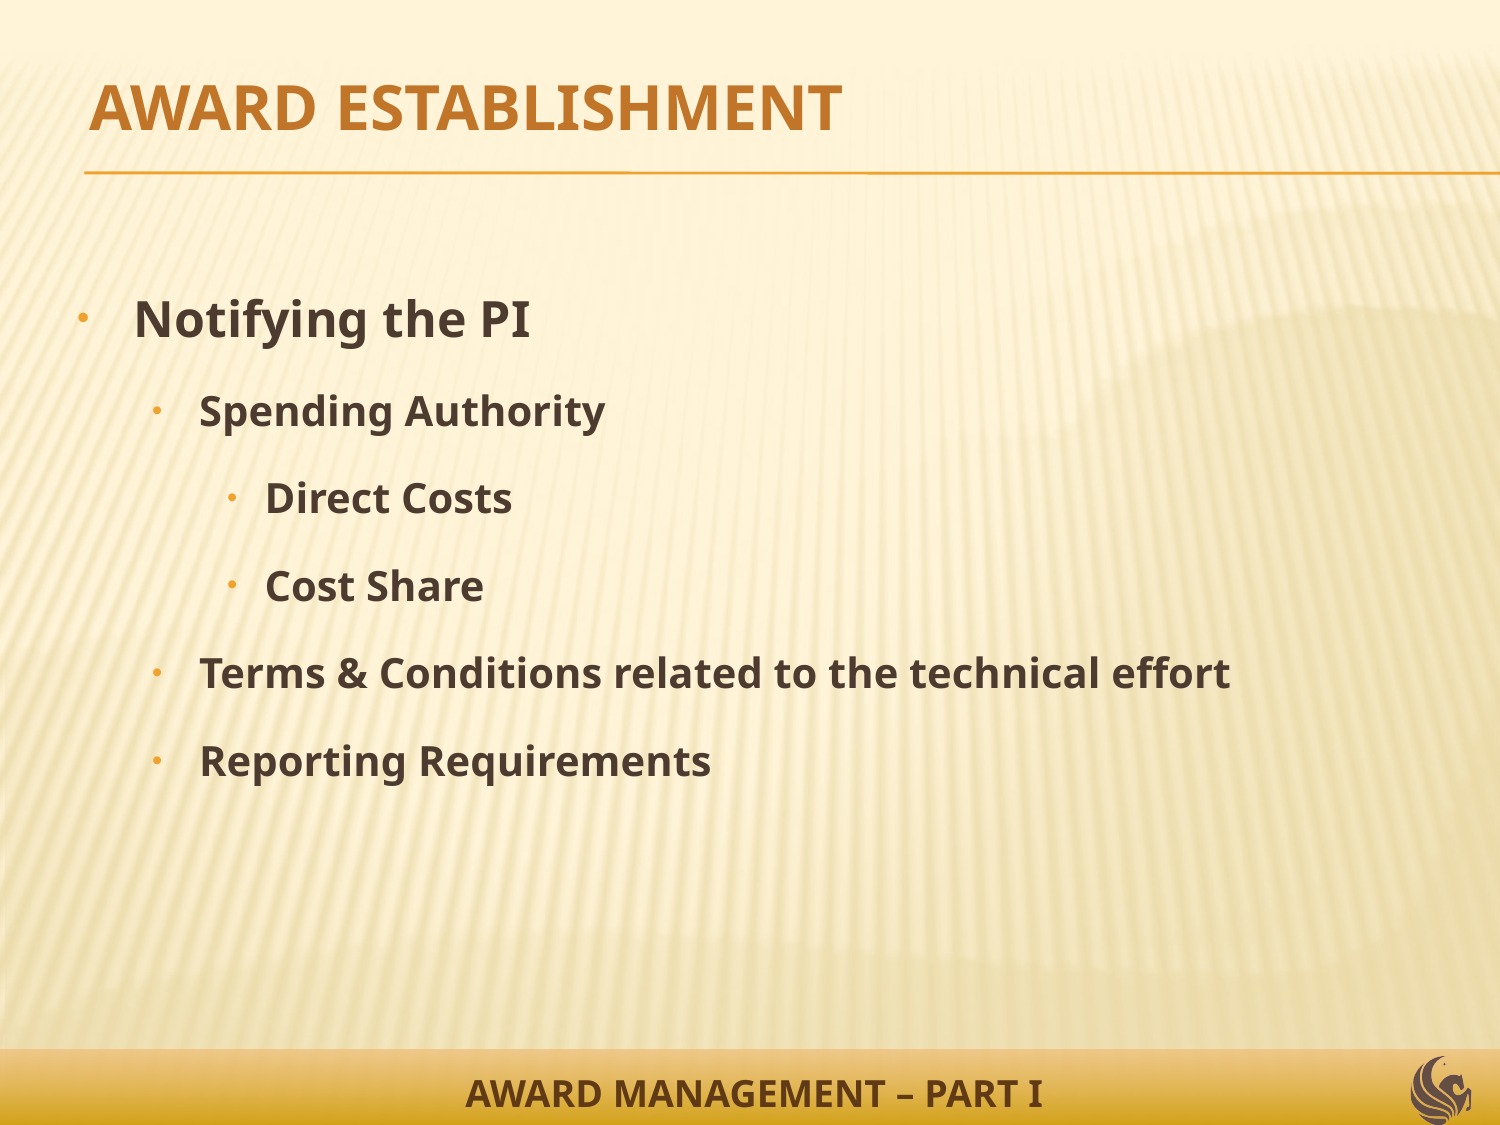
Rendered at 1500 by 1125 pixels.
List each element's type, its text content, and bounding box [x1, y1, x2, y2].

text_box AWARD MANAGEMENT – PART I [23, 1062, 1486, 1123]
text_box AWARD ESTABLISHMENT [75, 45, 1400, 150]
text_box Notifying the PI Spending Authority Direct Costs Cost Share Terms & Conditions related to the technical effort Reporting Requirements [62, 249, 1425, 838]
